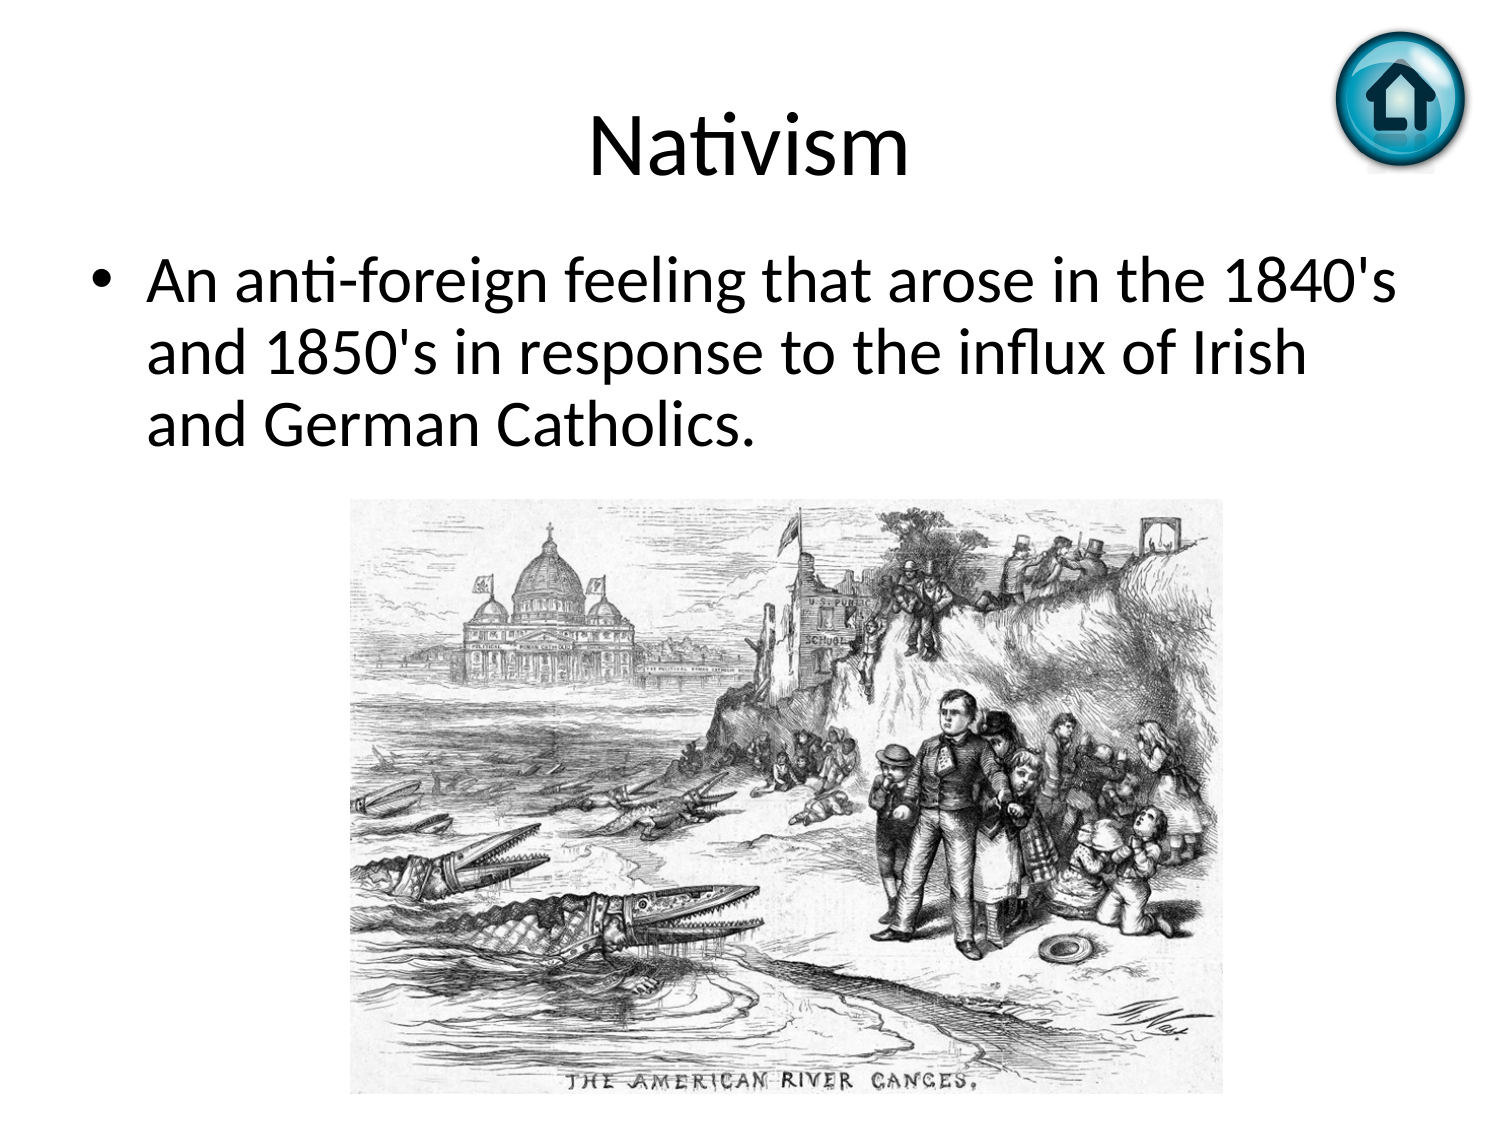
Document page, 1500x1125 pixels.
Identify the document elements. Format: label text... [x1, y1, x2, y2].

picture [1324, 24, 1476, 175]
list An anti-foreign feeling that arose in the 1840's and 1850's in response to the influx of Irish and German Catholics. [75, 237, 1425, 475]
title Nativism [75, 45, 1425, 233]
picture [349, 499, 1223, 1095]
